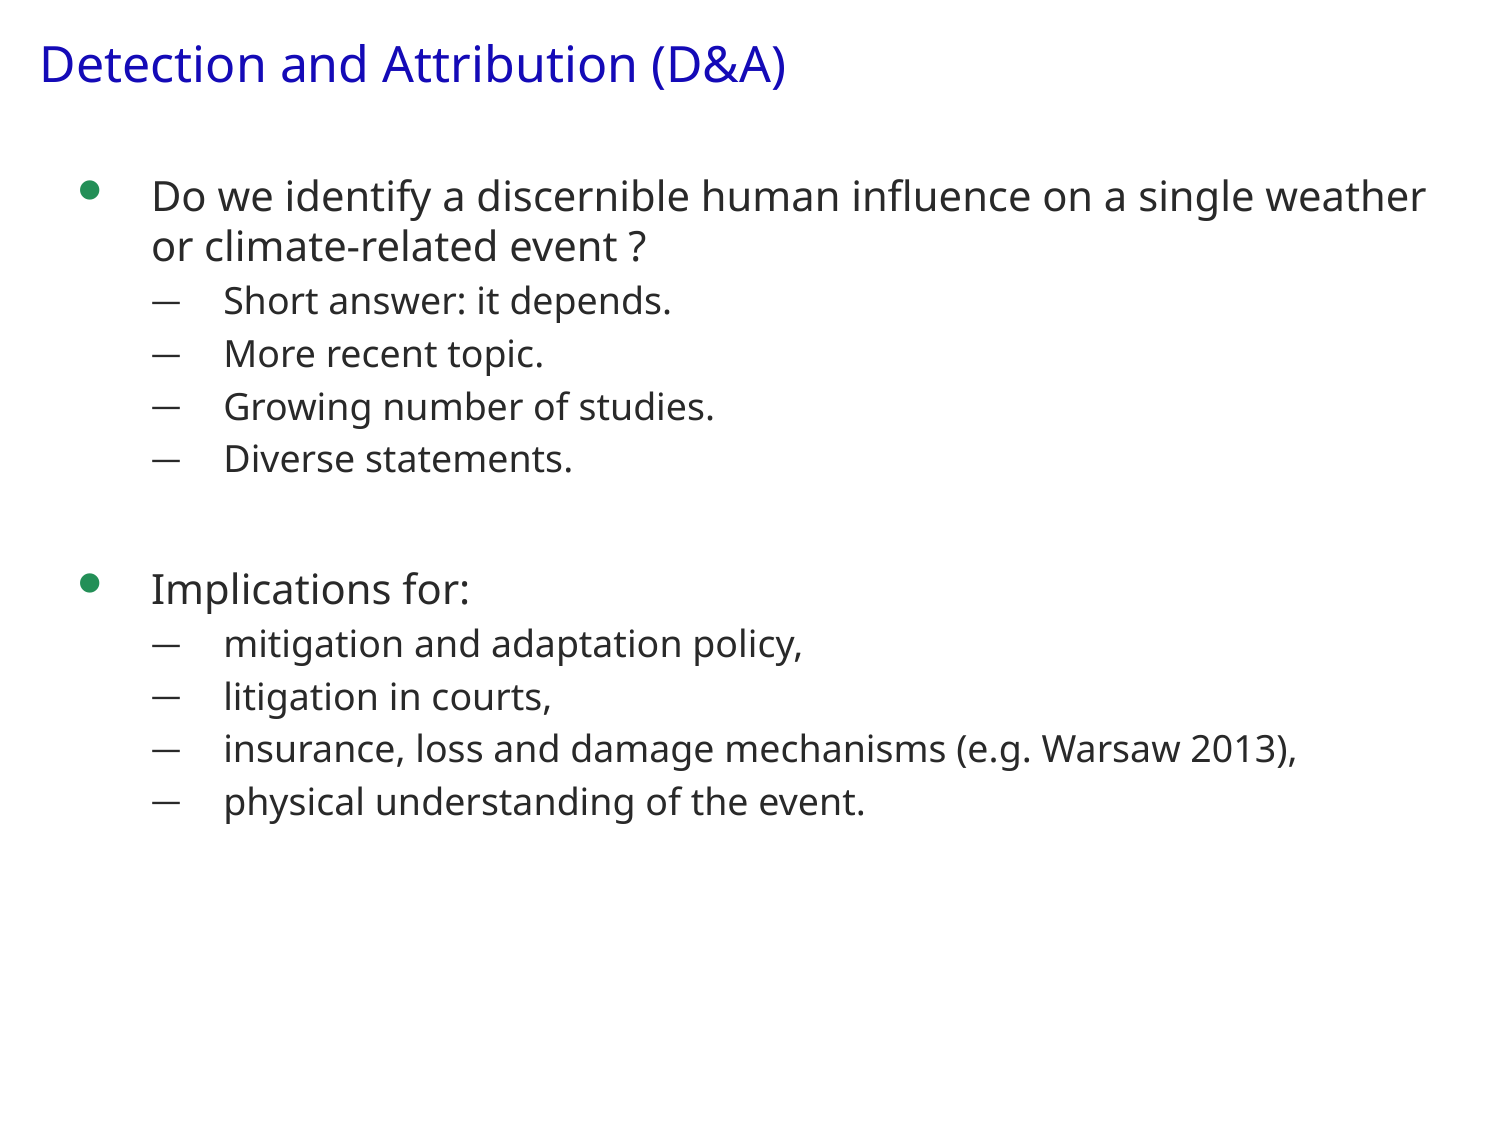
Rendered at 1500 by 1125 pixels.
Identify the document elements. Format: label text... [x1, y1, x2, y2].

title Detection and Attribution (D&A) [24, 12, 1463, 113]
list Do we identify a discernible human influence on a single weather or climate-related event ? Short answer: it depends. More recent topic. Growing number of studies. Diverse statements. Implications for: mitigation and adaptation policy, litigation in courts, insurance, loss and damage mechanisms (e.g. Warsaw 2013), physical understanding of the event. [62, 162, 1463, 950]
